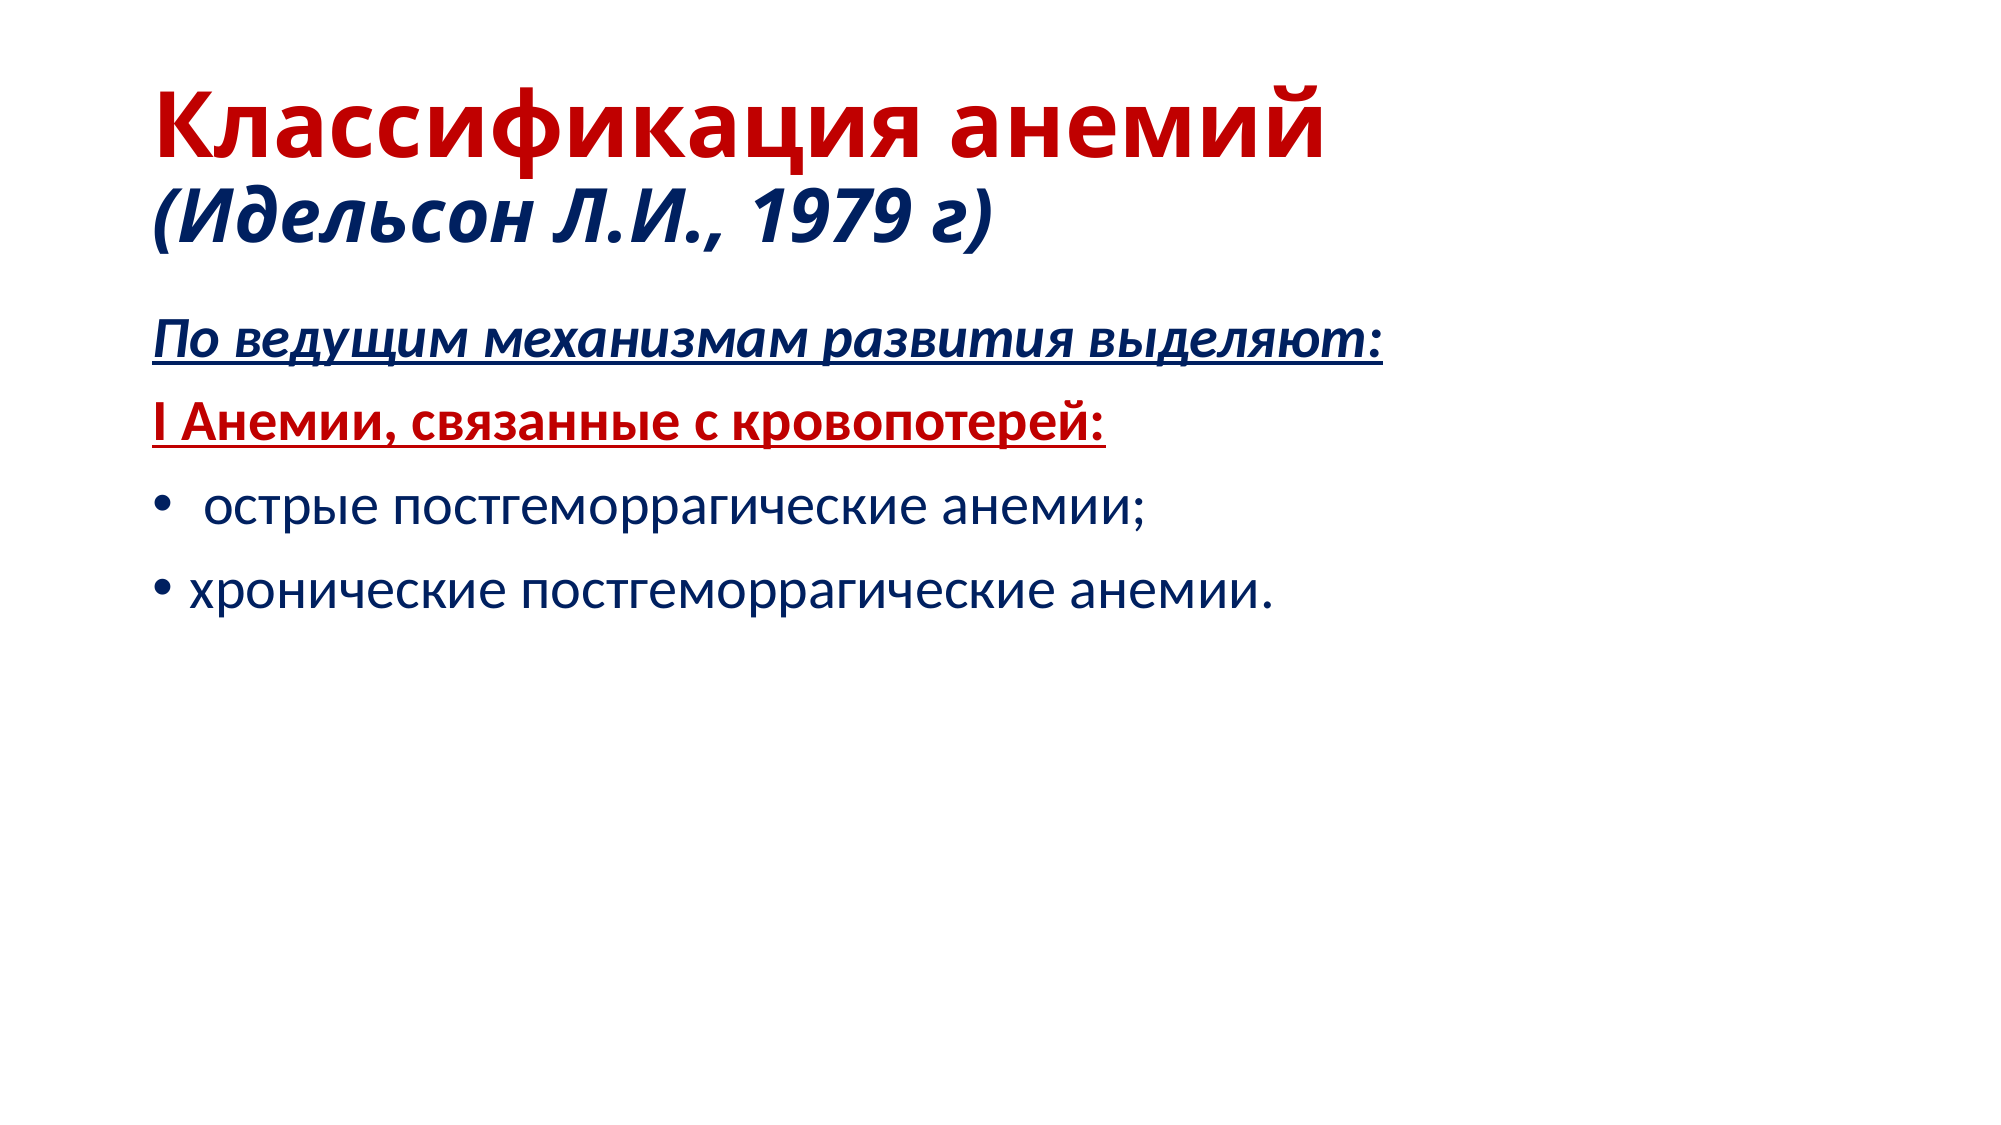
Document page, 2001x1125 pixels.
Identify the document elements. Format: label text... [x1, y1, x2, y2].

title Классификация анемий (Идельсон Л.И., 1979 г) [137, 59, 1863, 278]
list По ведущим механизмам развития выделяют: I Анемии, связанные с кровопотерей: острые постгеморрагические анемии; хронические постгеморрагические анемии. [137, 299, 1863, 1014]
